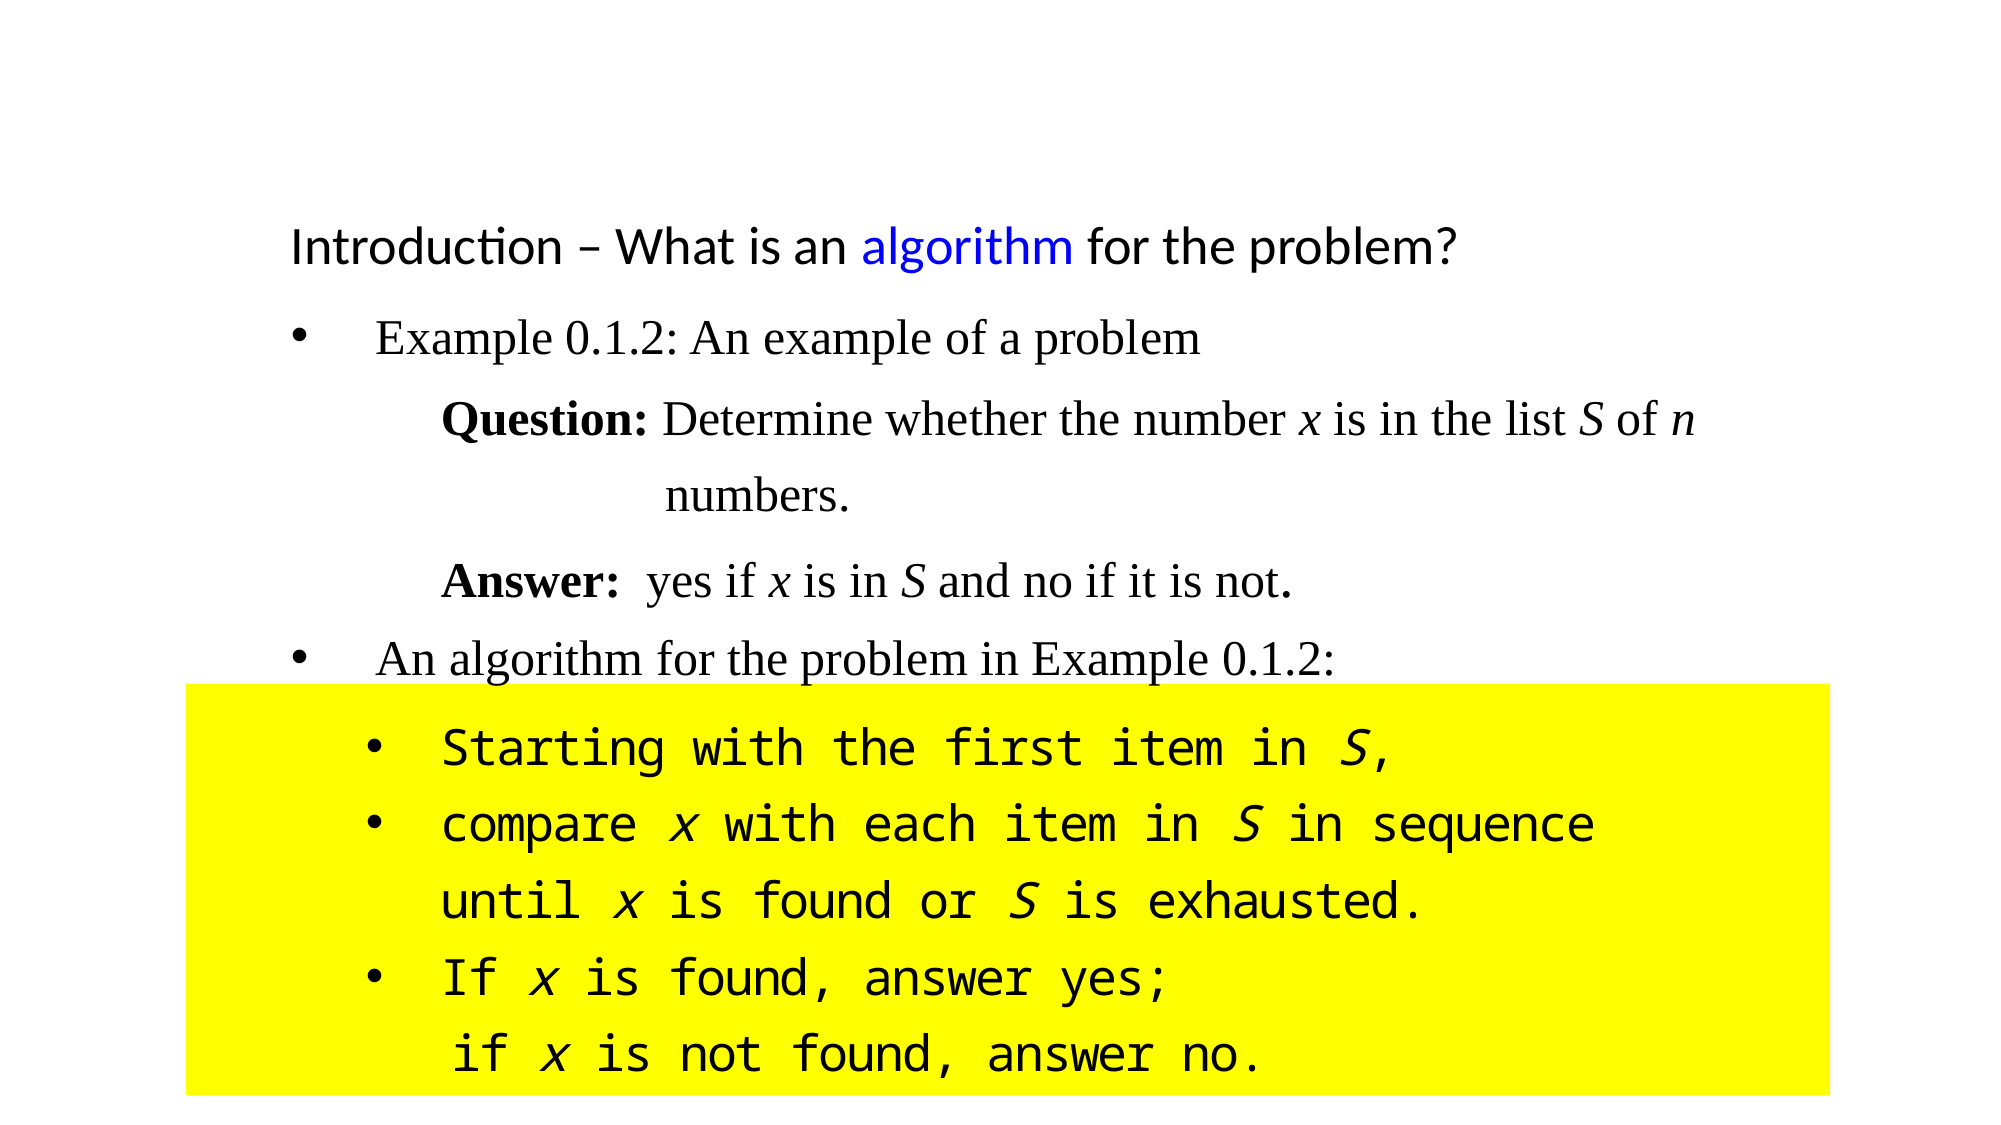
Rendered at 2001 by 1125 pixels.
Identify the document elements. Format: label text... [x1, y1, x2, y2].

text_box Introduction – What is an algorithm for the problem? Example 0.1.2: An example of a problem Question: Determine whether the number x is in the list S of n numbers. Answer: yes if x is in S and no if it is not. An algorithm for the problem in Example 0.1.2: Starting with the first item in S, compare x with each item in S in sequence until x is found or S is exhausted. If x is found, answer yes; if x is not found, answer no. [276, 198, 1750, 1090]
text_box [186, 683, 1831, 1096]
